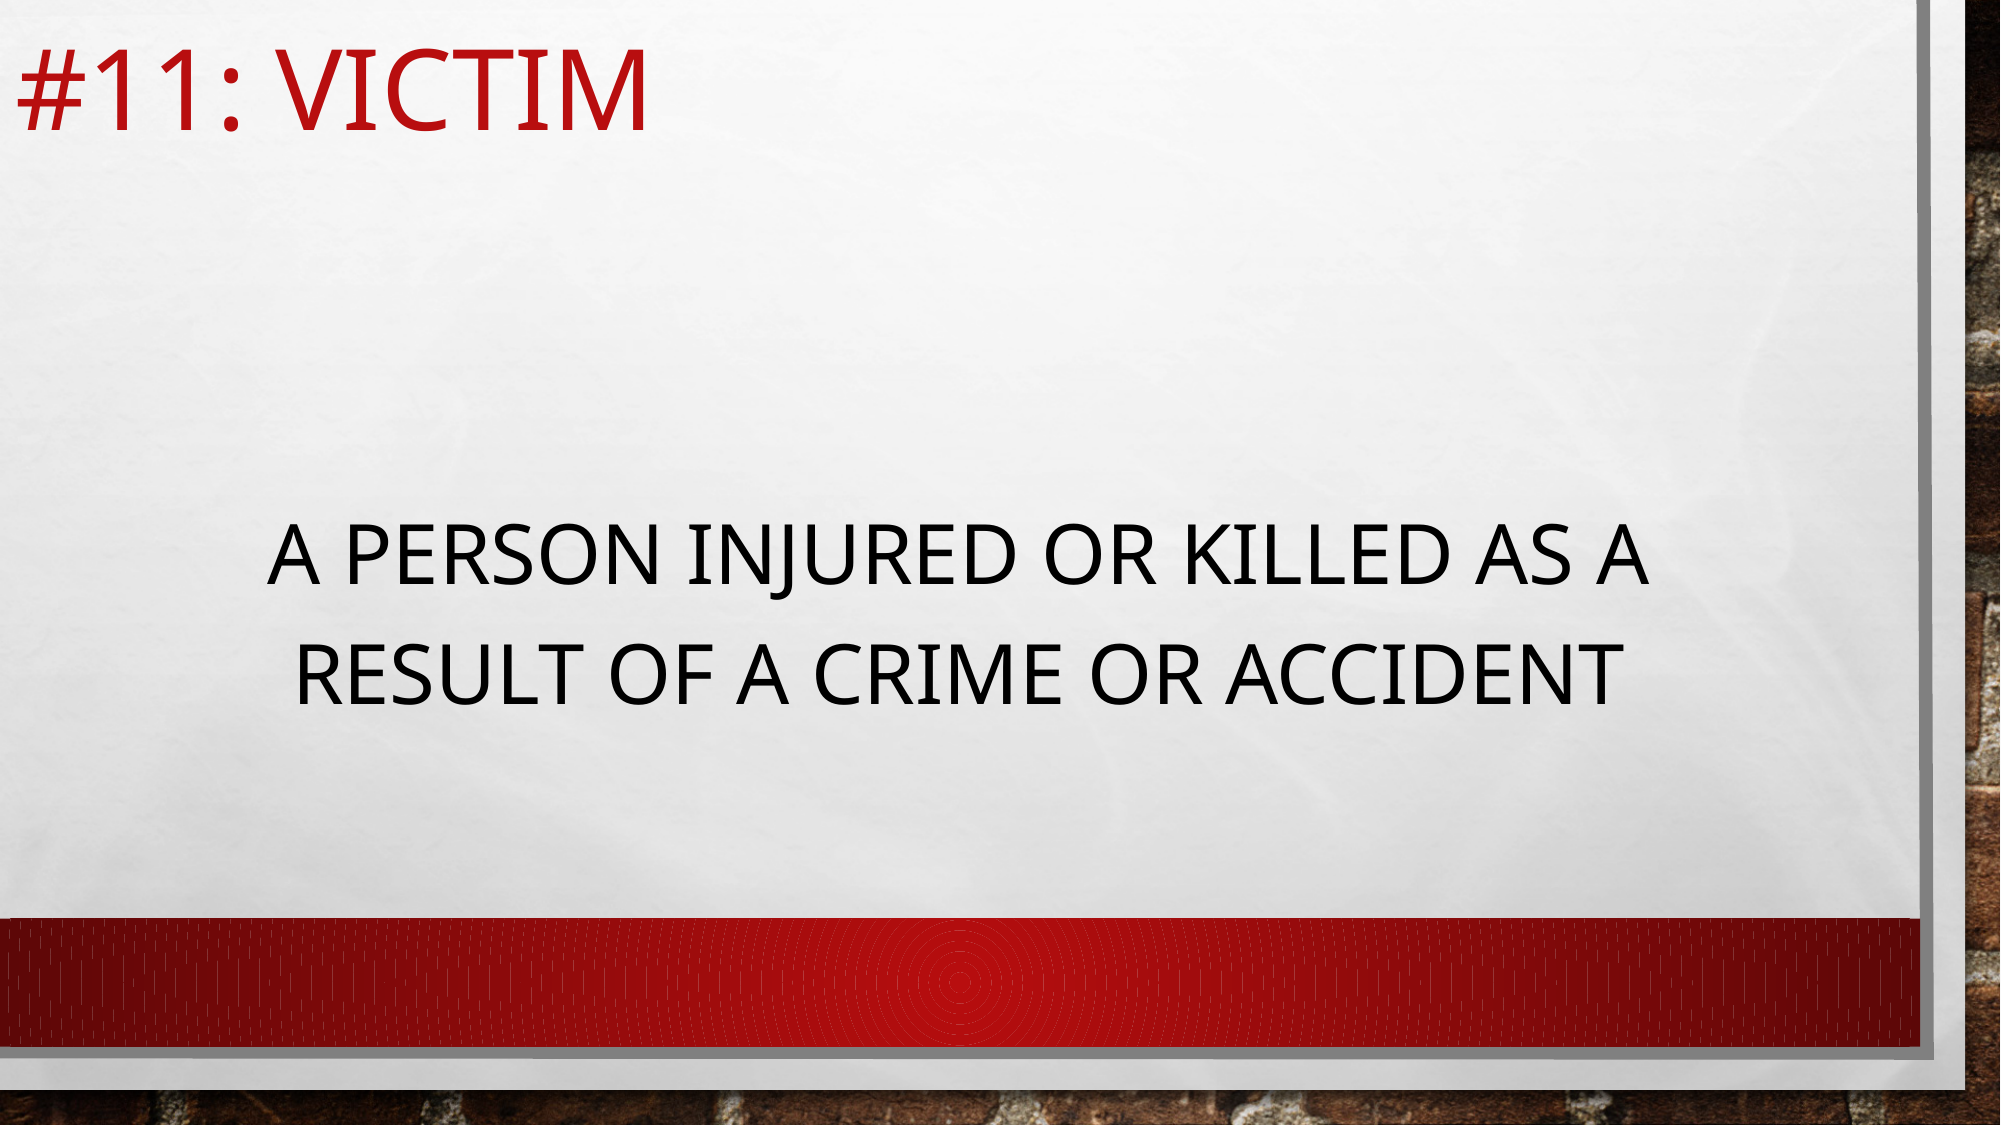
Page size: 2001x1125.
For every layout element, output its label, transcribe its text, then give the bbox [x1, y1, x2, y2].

picture [0, 0, 2000, 1125]
title #11: Victim [0, 0, 1706, 189]
list A person injured or killed as a result of a crime or accident [106, 329, 1812, 873]
